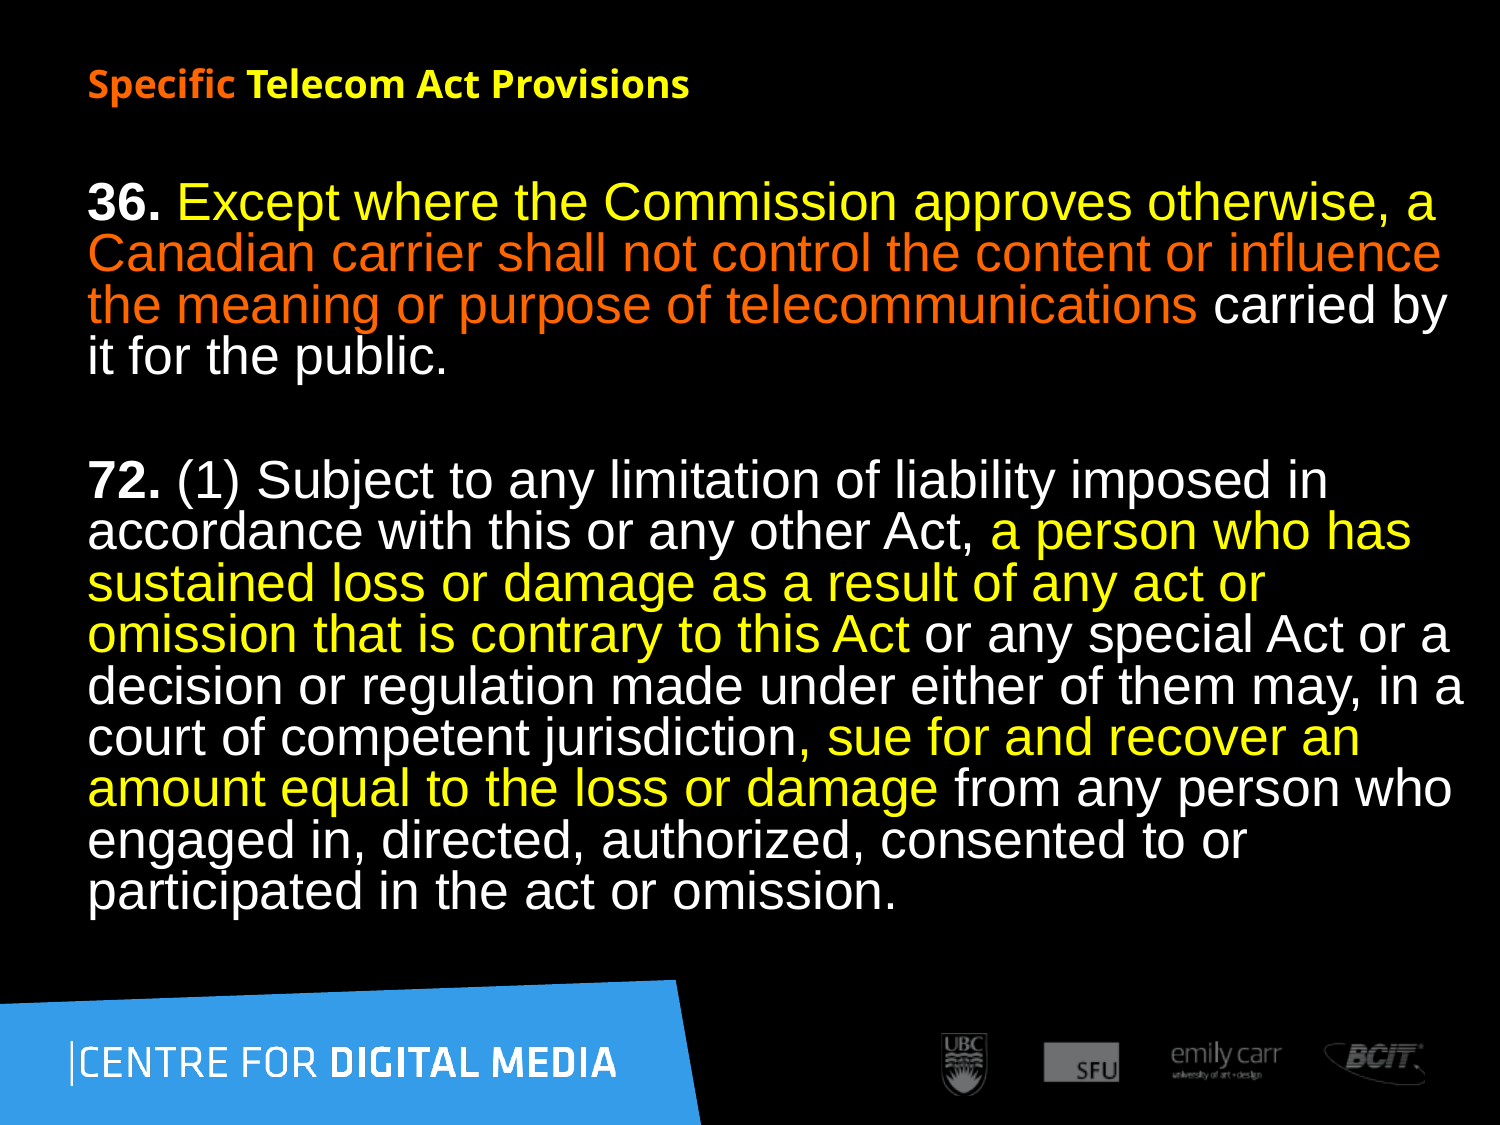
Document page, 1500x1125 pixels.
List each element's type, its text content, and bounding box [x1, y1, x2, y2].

list 36. Except where the Commission approves otherwise, a Canadian carrier shall not control the content or influence the meaning or purpose of telecommunications carried by it for the public. 72. (1) Subject to any limitation of liability imposed in accordance with this or any other Act, a person who has sustained loss or damage as a result of any act or omission that is contrary to this Act or any special Act or a decision or regulation made under either of them may, in a court of competent jurisdiction, sue for and recover an amount equal to the loss or damage from any person who engaged in, directed, authorized, consented to or participated in the act or omission. [75, 166, 1500, 940]
title Specific Telecom Act Provisions [75, 0, 1425, 166]
